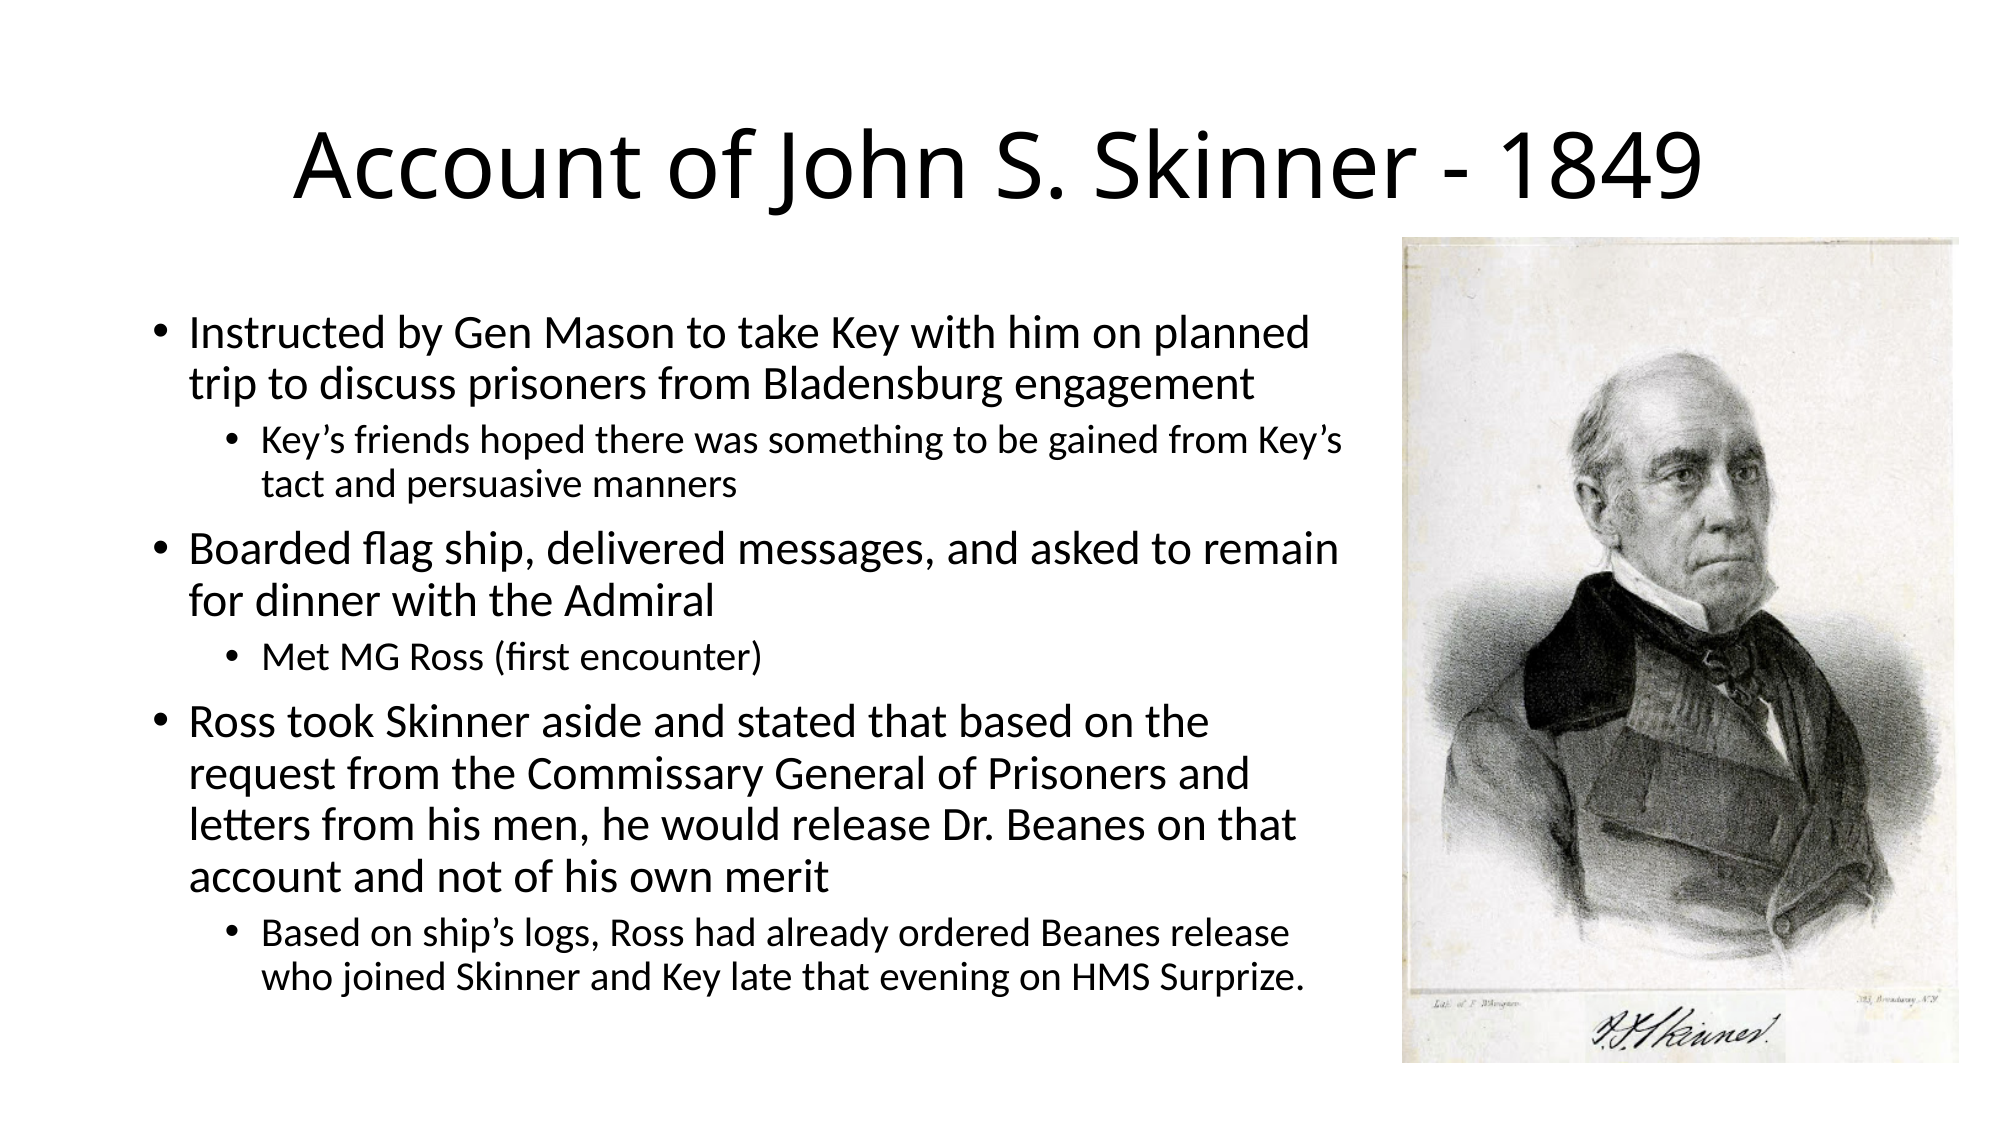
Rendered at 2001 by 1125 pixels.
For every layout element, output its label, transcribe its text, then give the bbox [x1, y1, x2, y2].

title Account of John S. Skinner - 1849 [137, 59, 1863, 278]
list Instructed by Gen Mason to take Key with him on planned trip to discuss prisoners from Bladensburg engagement Key’s friends hoped there was something to be gained from Key’s tact and persuasive manners Boarded flag ship, delivered messages, and asked to remain for dinner with the Admiral Met MG Ross (first encounter) Ross took Skinner aside and stated that based on the request from the Commissary General of Prisoners and letters from his men, he would release Dr. Beanes on that account and not of his own merit Based on ship’s logs, Ross had already ordered Beanes release who joined Skinner and Key late that evening on HMS Surprize. [137, 299, 1361, 1014]
picture [1402, 237, 1959, 1063]
